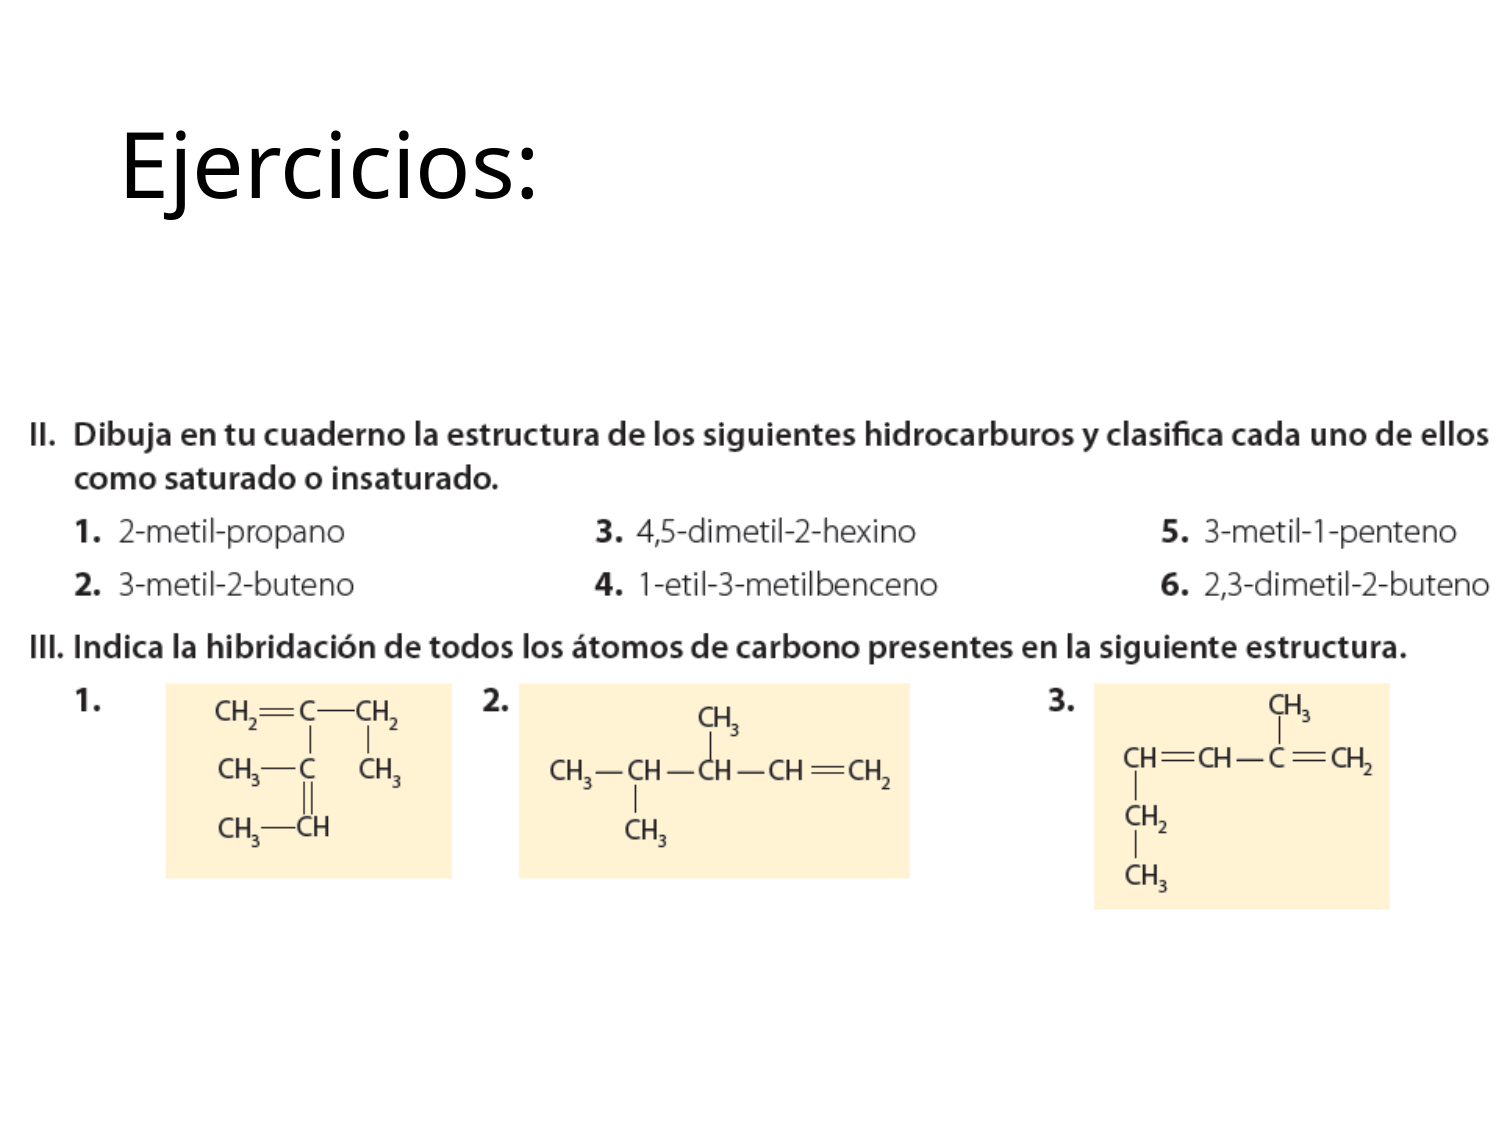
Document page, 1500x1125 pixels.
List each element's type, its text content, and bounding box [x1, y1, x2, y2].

picture [0, 397, 1500, 929]
title Ejercicios: [103, 59, 1397, 278]
